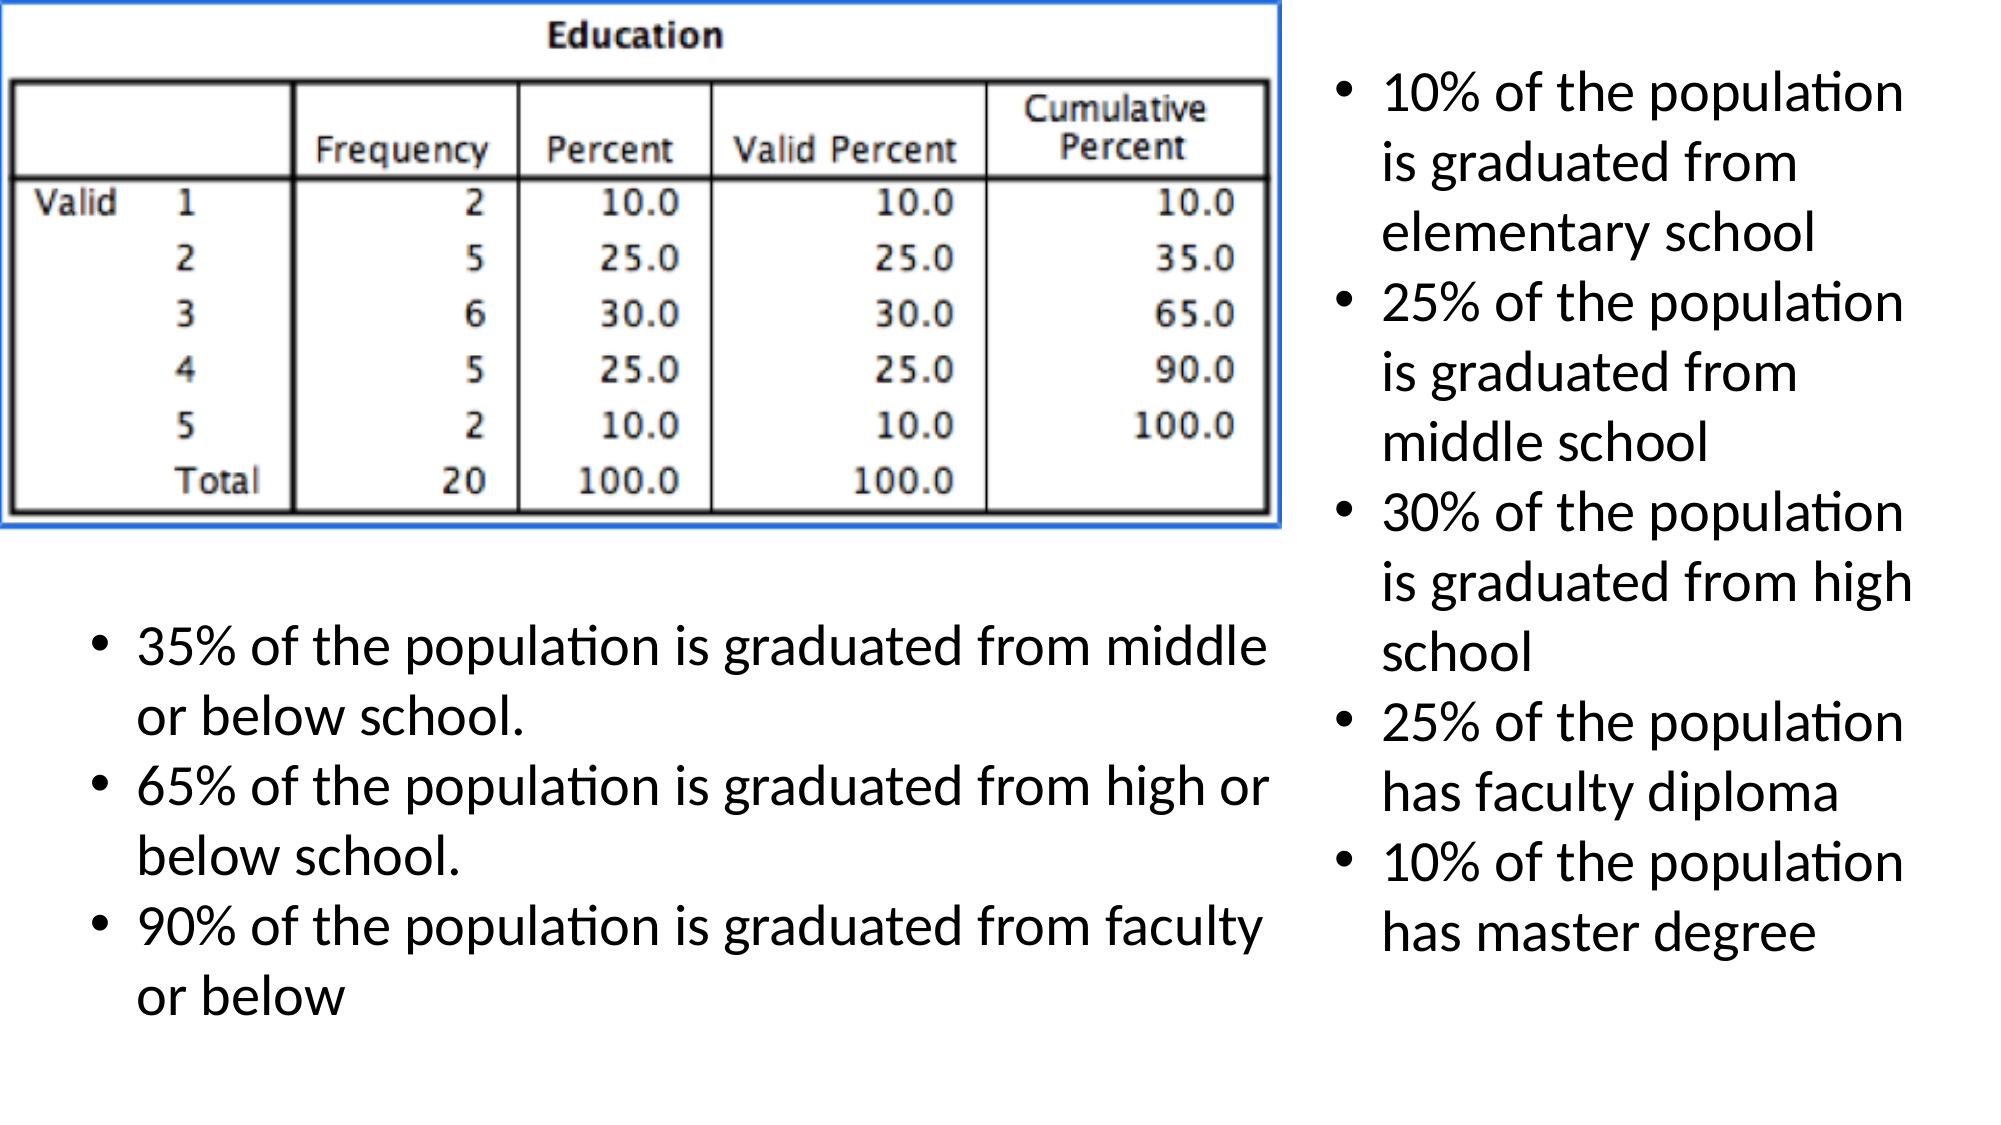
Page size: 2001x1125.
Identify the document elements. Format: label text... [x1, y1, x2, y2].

text_box 35% of the population is graduated from middle or below school. 65% of the population is graduated from high or below school. 90% of the population is graduated from faculty or below [75, 599, 1320, 1035]
picture [0, 0, 1282, 542]
text_box 10% of the population is graduated from elementary school 25% of the population is graduated from middle school 30% of the population is graduated from high school 25% of the population has faculty diploma 10% of the population has master degree [1319, 45, 1946, 1016]
